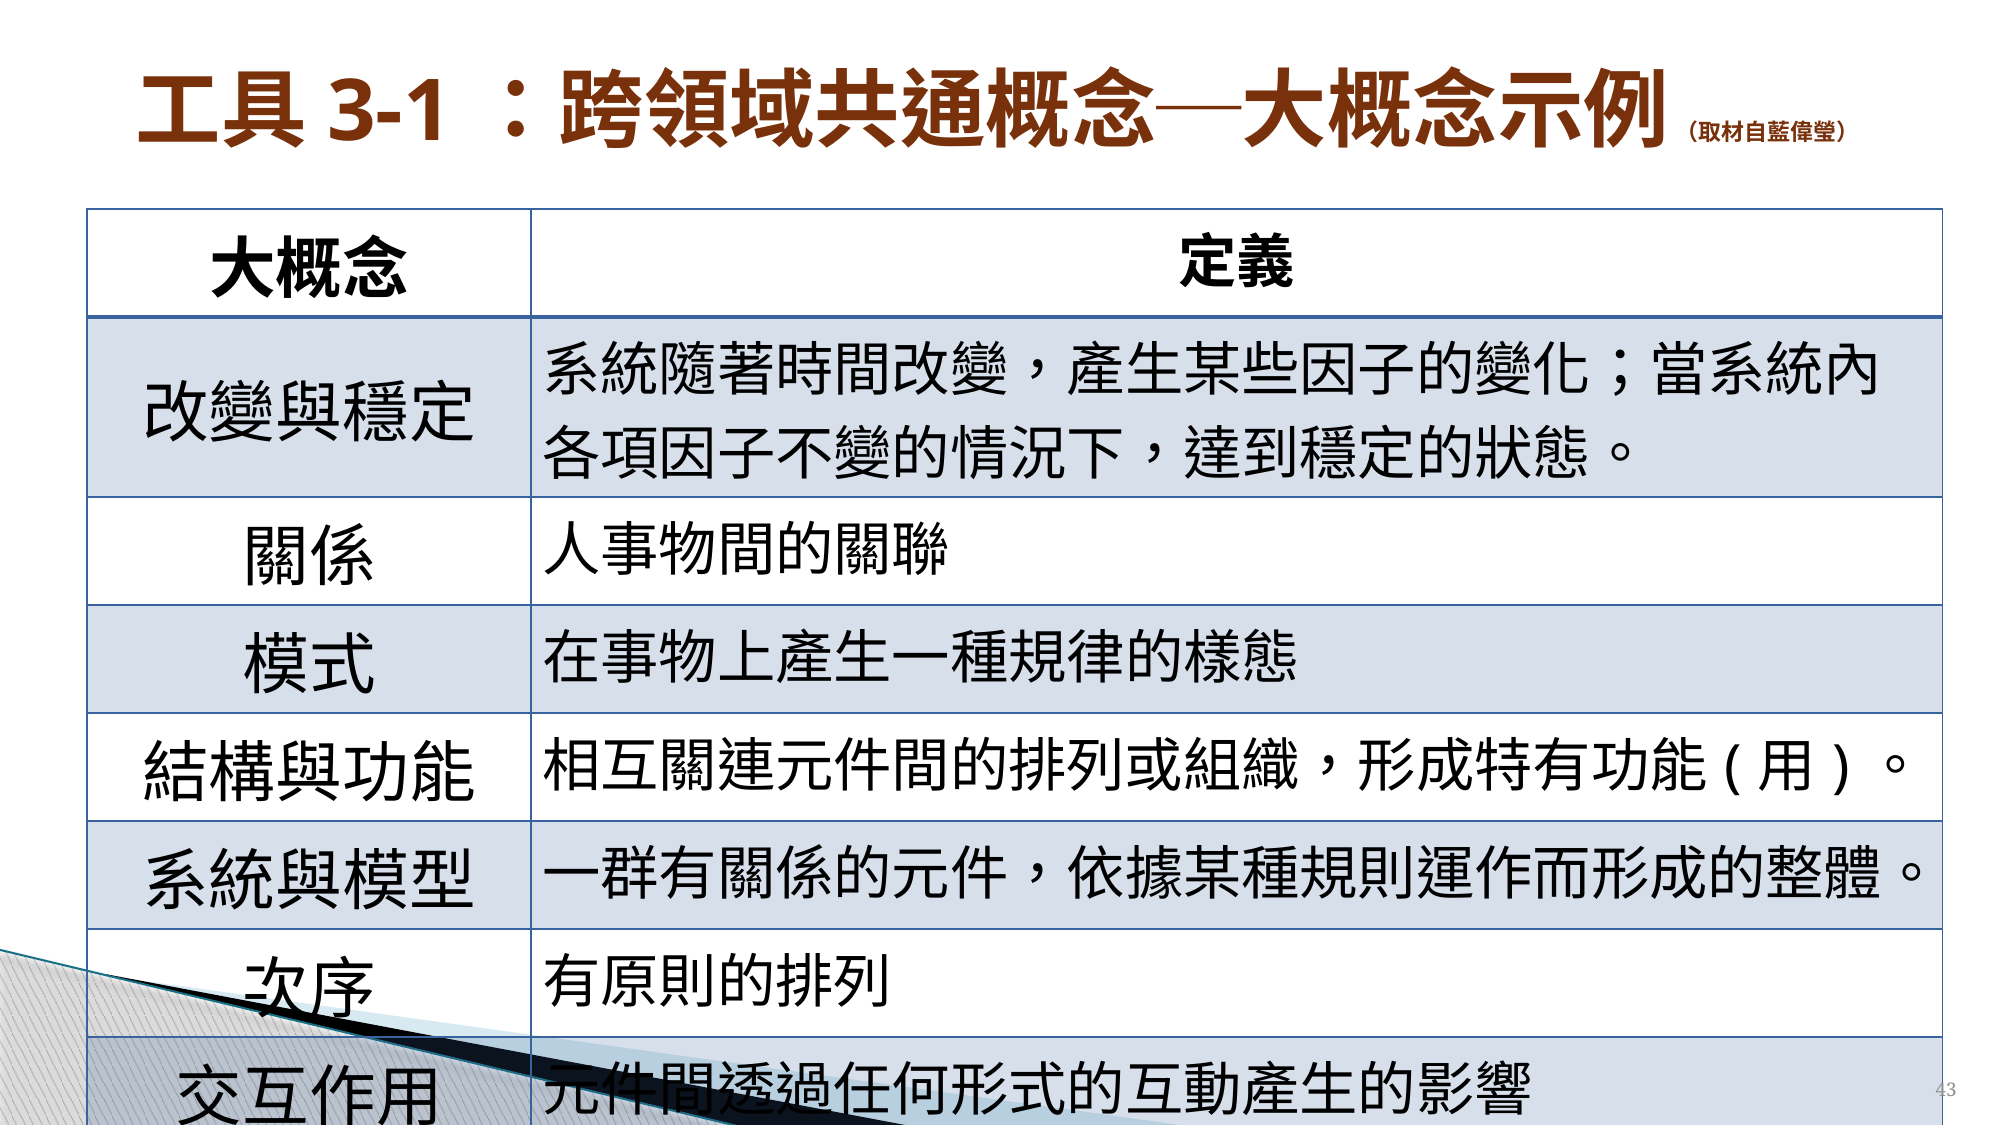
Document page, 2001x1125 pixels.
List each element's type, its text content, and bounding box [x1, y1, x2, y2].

table_cell 模式 [88, 606, 530, 712]
table_cell 交互作用 [88, 1038, 530, 1125]
table_header 大概念 [88, 210, 530, 315]
table_cell 結構與功能 [88, 714, 530, 820]
table_cell 一群有關係的元件，依據某種規則運作而形成的整體。 [532, 822, 1942, 928]
table_cell 在事物上產生一種規律的樣態 [532, 606, 1942, 712]
slide_number 43 [1891, 1051, 1972, 1112]
table_header 定義 [532, 210, 1942, 315]
table_cell 系統隨著時間改變，產生某些因子的變化；當系統內各項因子不變的情況下，達到穩定的狀態。 [532, 319, 1942, 496]
table_cell 系統與模型 [88, 822, 530, 928]
title 工具3-1：跨領域共通概念─大概念示例 （取材自藍偉瑩） [111, 45, 1884, 169]
table_cell 相互關連元件間的排列或組織，形成特有功能(用)。 [532, 714, 1942, 820]
table_cell 改變與穩定 [88, 319, 530, 496]
table_cell 關係 [88, 498, 530, 604]
table_cell 次序 [88, 930, 530, 1036]
table_cell 元件間透過任何形式的互動產生的影響 [532, 1038, 1942, 1125]
table_cell 有原則的排列 [532, 930, 1942, 1036]
table_cell 人事物間的關聯 [532, 498, 1942, 604]
